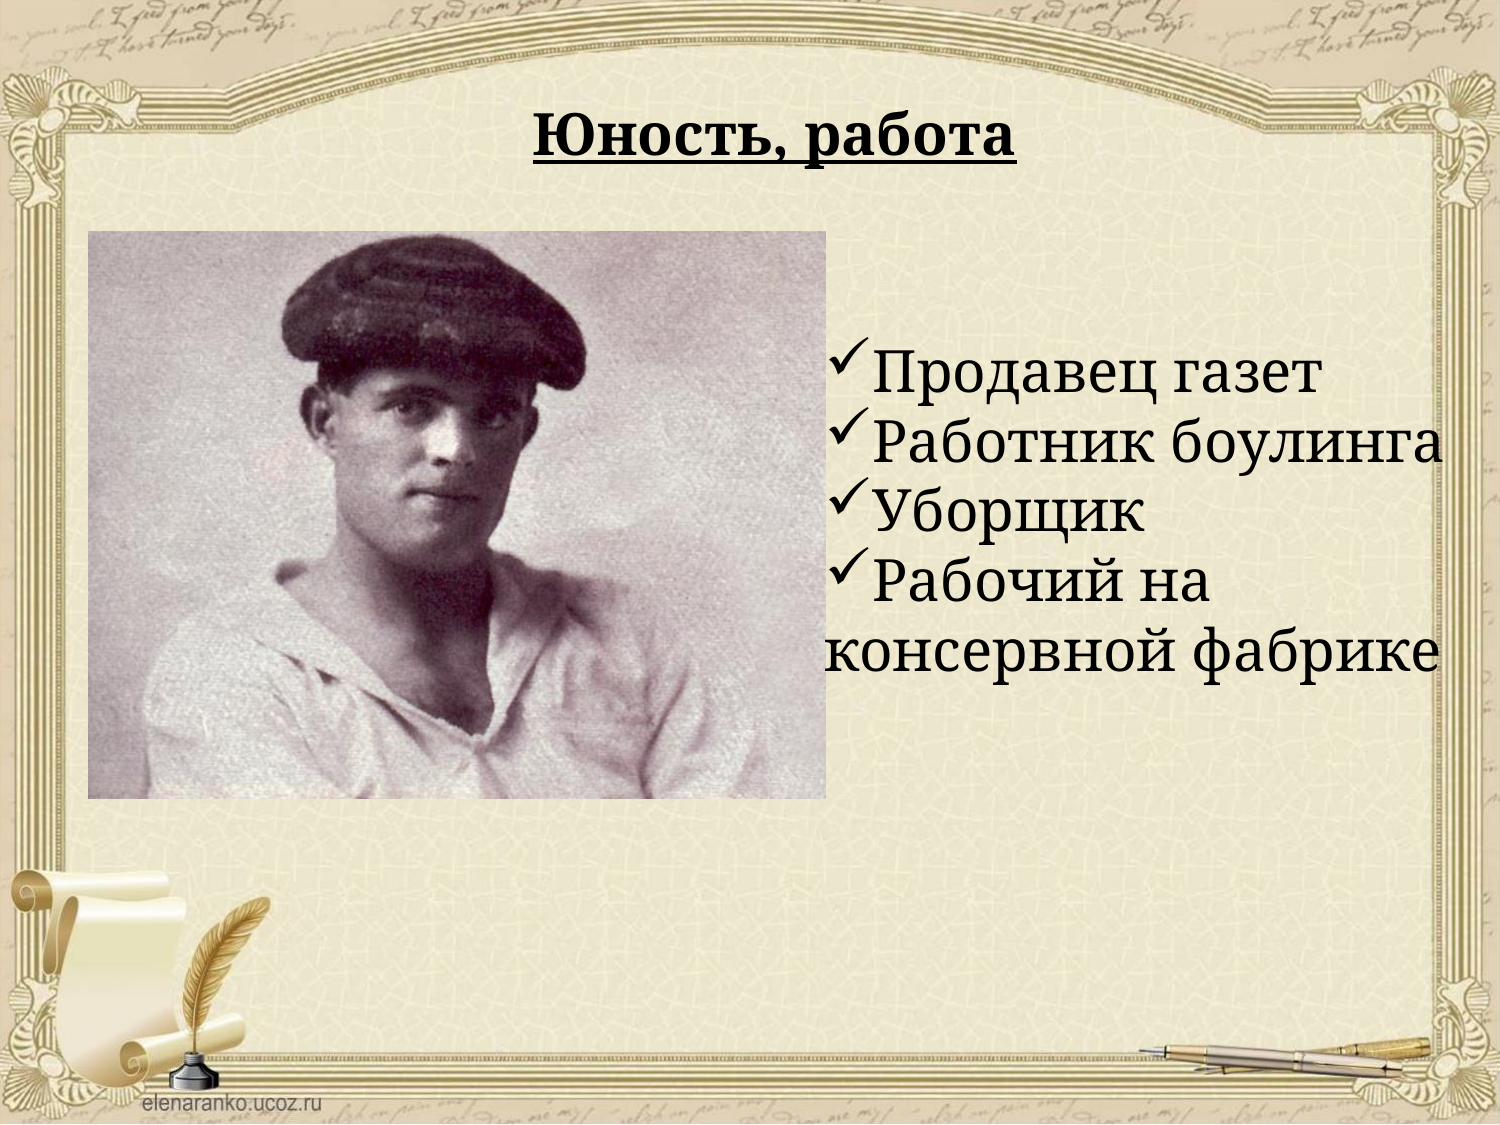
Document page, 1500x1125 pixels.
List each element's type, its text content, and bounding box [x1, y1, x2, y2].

picture [0, 0, 1500, 1125]
text_box Продавец газет Работник боулинга Уборщик Рабочий на консервной фабрике [830, 326, 1460, 691]
text_box Юность, работа [517, 90, 1032, 175]
